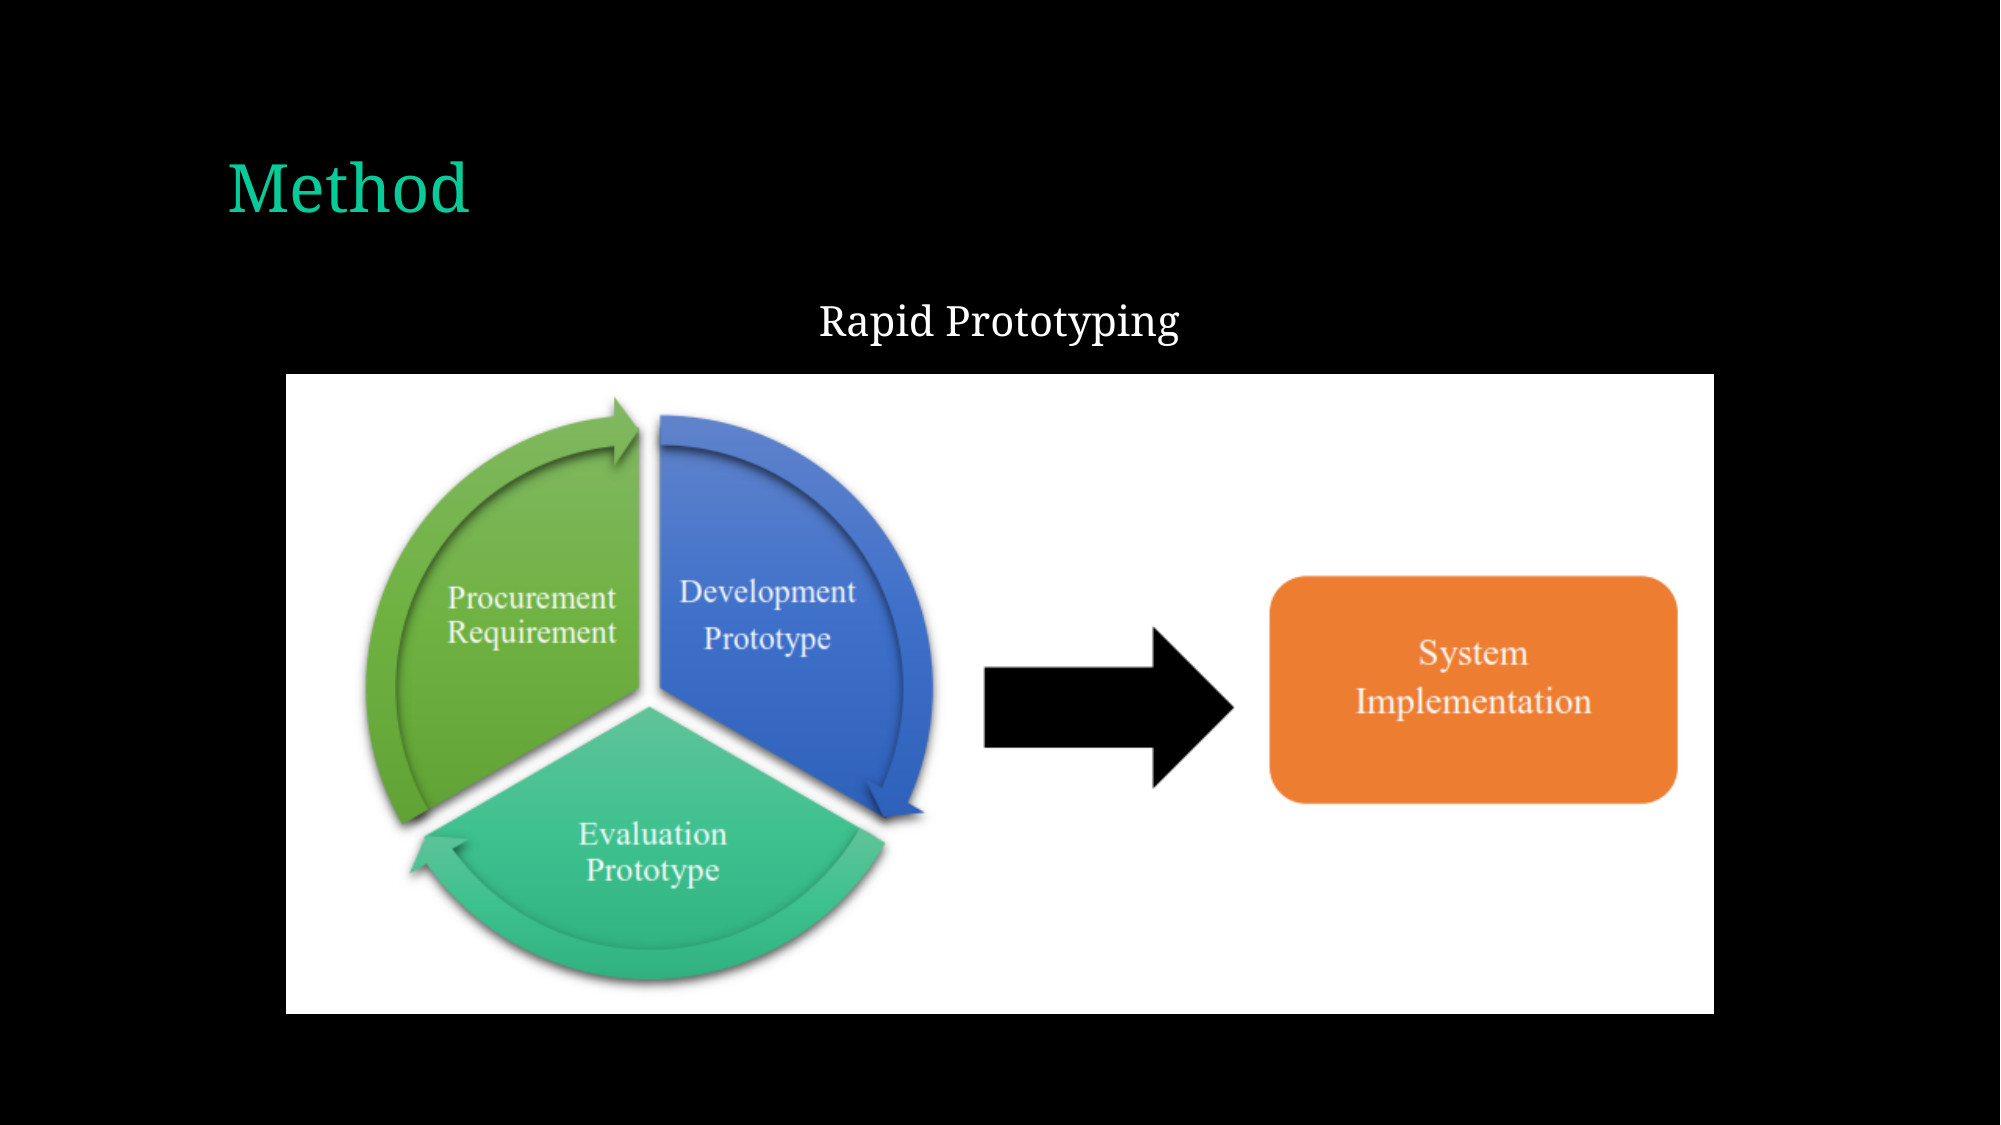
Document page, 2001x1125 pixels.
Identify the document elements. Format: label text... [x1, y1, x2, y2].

title Method [212, 59, 1788, 235]
picture [286, 374, 1714, 1014]
text_box Rapid Prototyping [804, 287, 1506, 352]
